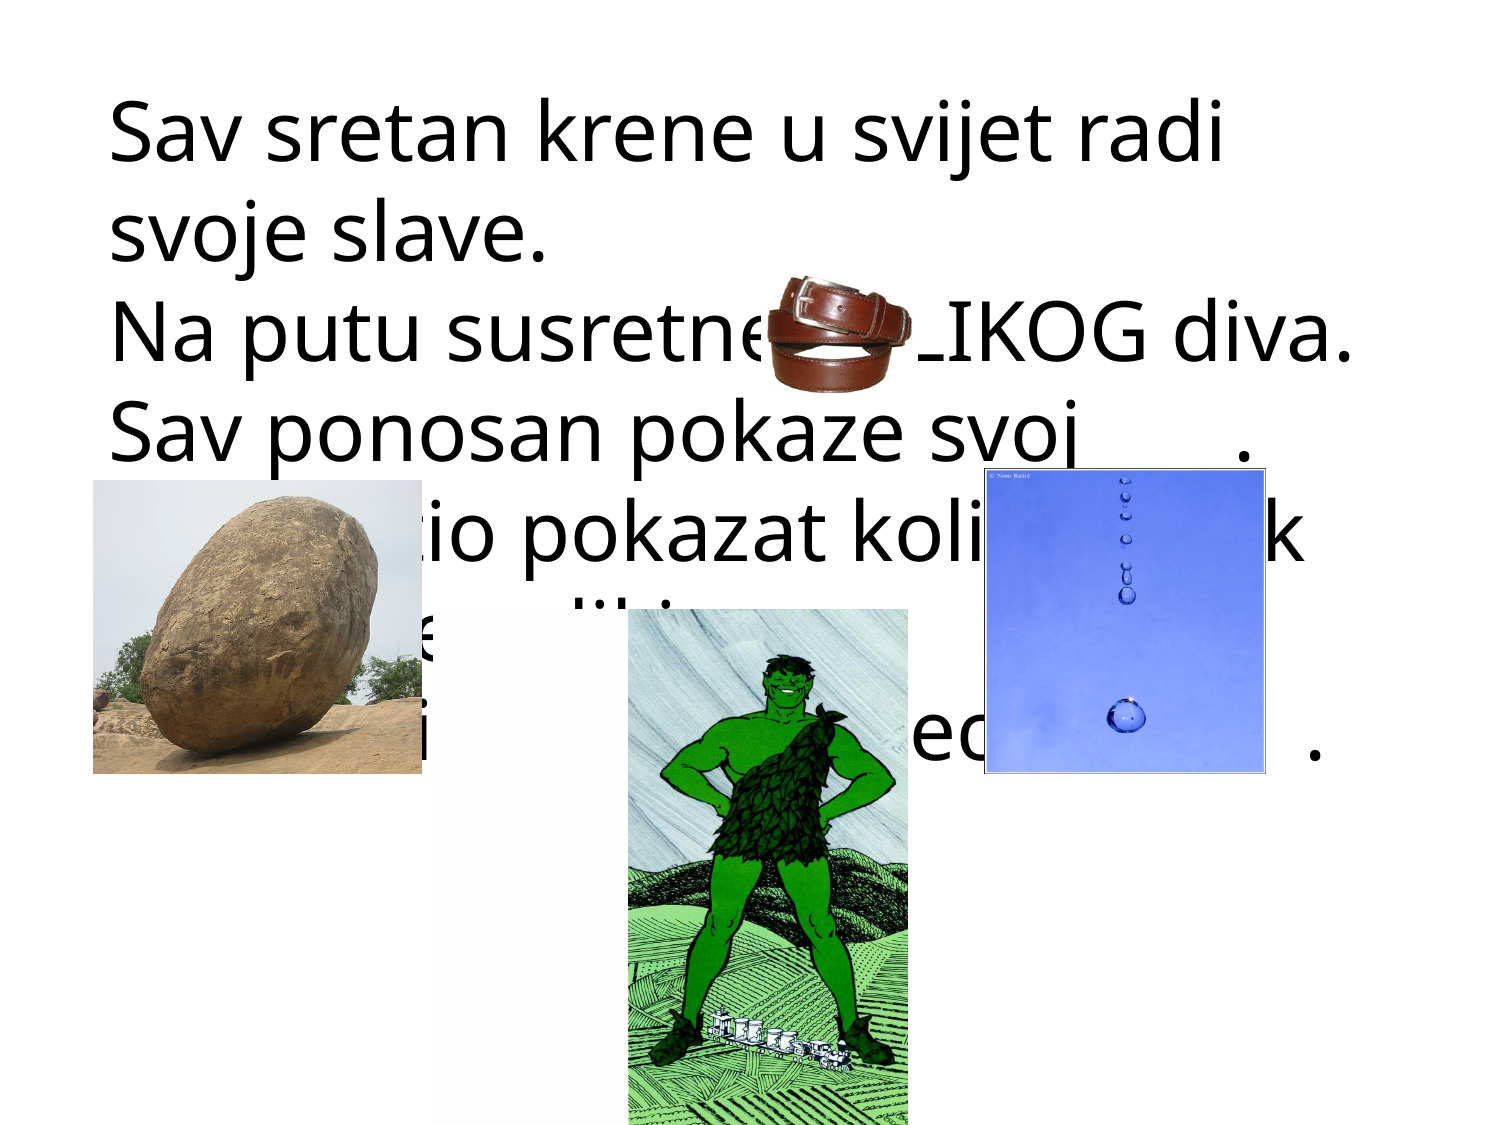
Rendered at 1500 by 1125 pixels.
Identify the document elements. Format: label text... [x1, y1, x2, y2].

picture [433, 609, 908, 1125]
picture [984, 468, 1266, 774]
text_box Sav sretan krene u svijet radi svoje slave. Na putu susretne VELIKOG diva. Sav ponosan pokaze svoj . Div je htio pokazat koliko je jak pa stisne veliki i iz njega potece . [93, 70, 1418, 785]
picture [93, 480, 422, 774]
picture [761, 269, 918, 400]
